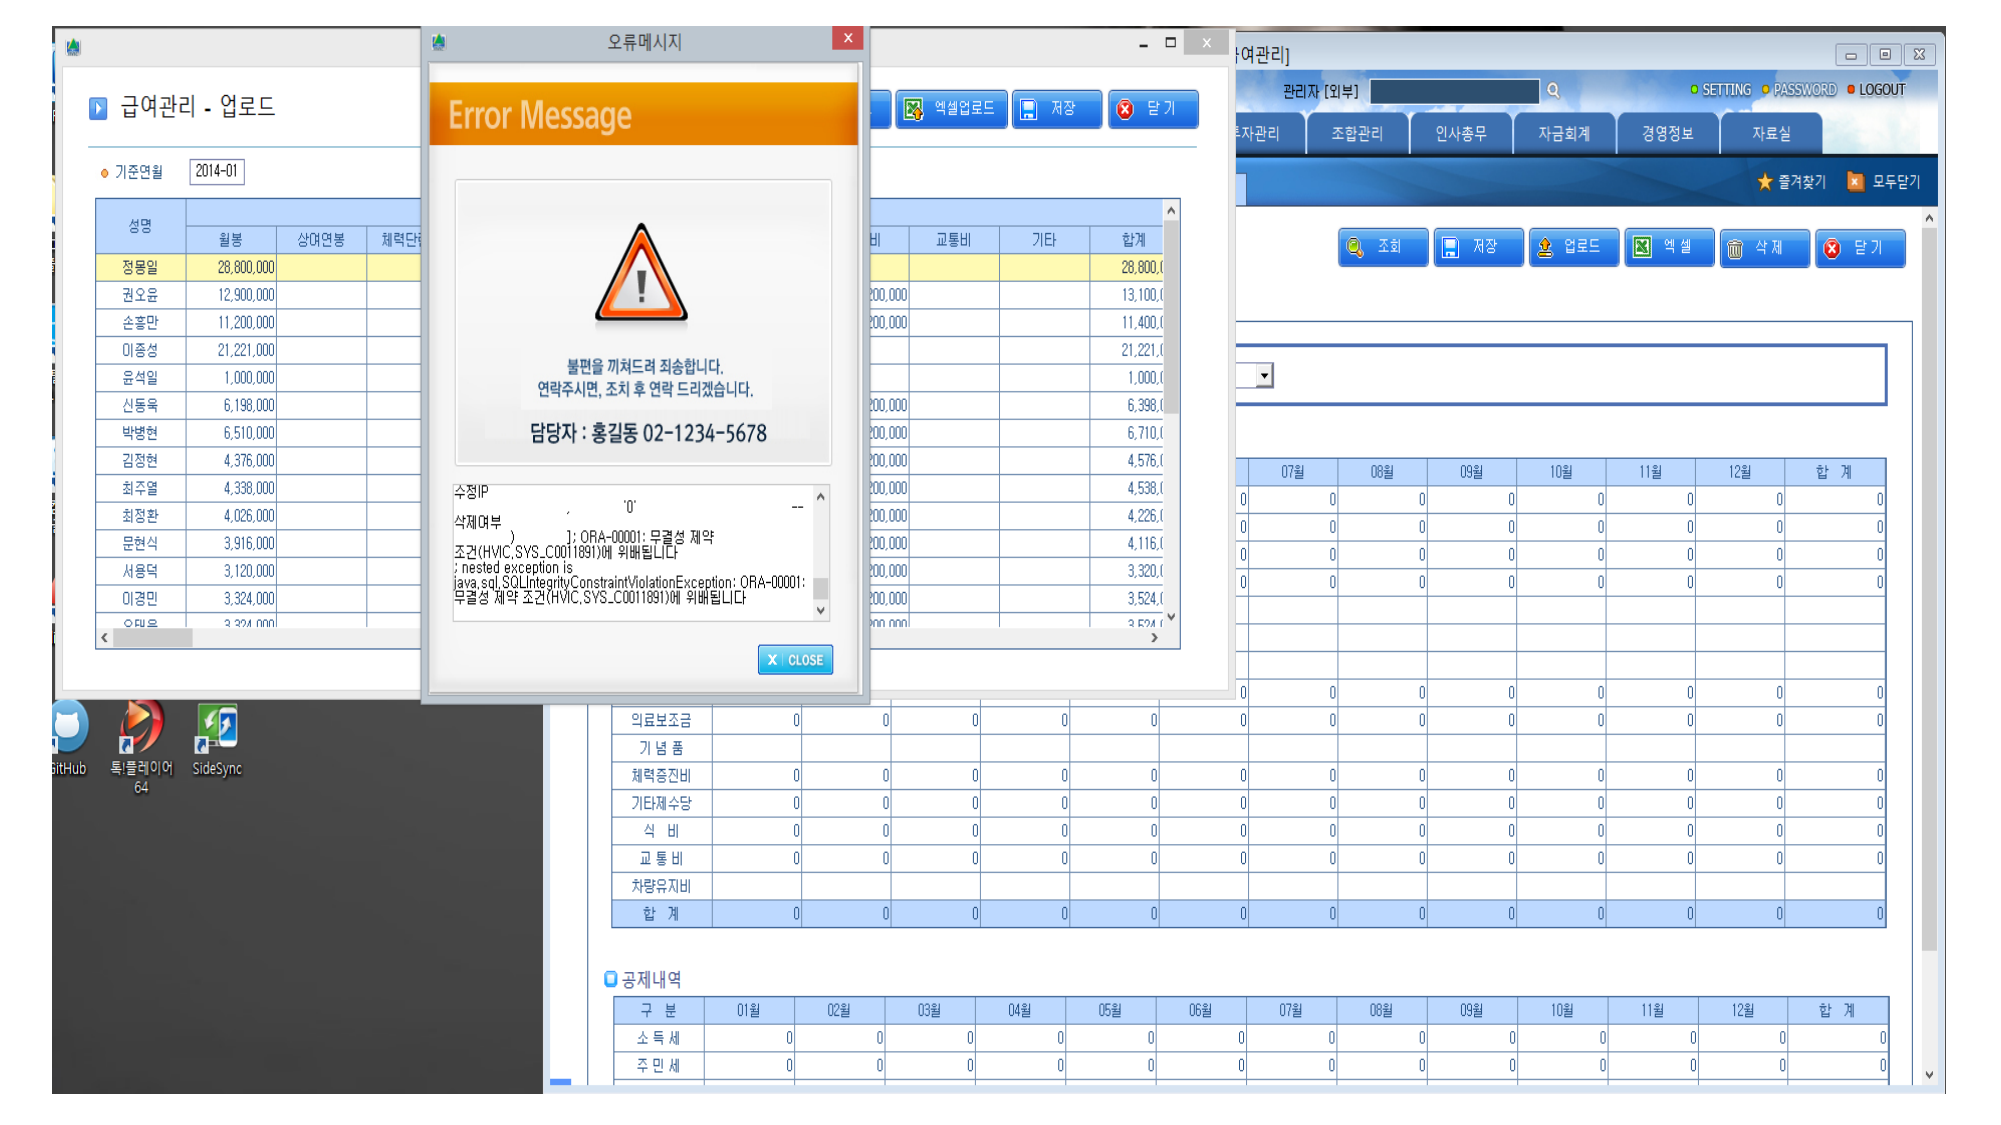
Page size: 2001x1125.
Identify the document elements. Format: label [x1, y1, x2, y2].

picture [52, 26, 1946, 1095]
